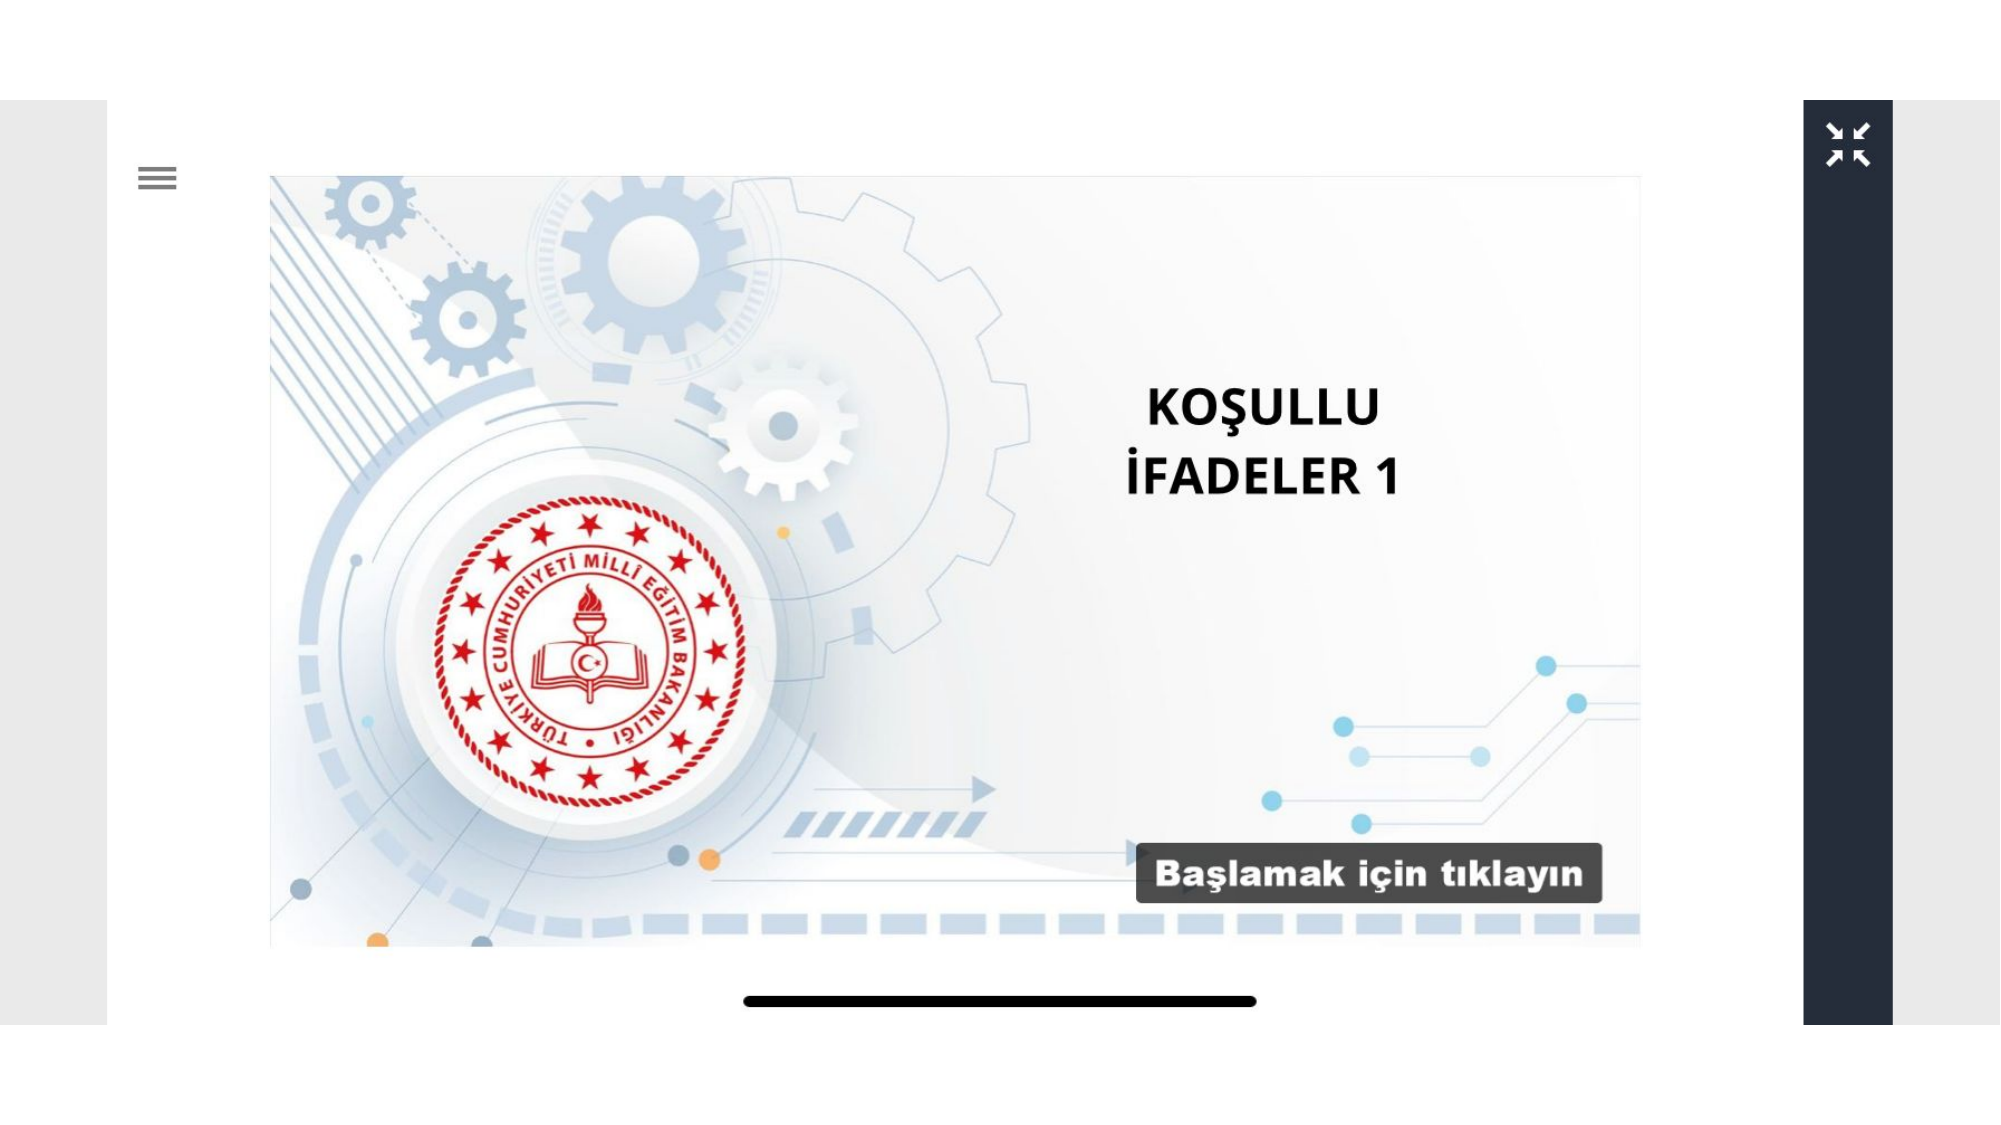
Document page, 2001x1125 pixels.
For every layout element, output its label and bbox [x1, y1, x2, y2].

picture [0, 99, 2000, 1025]
